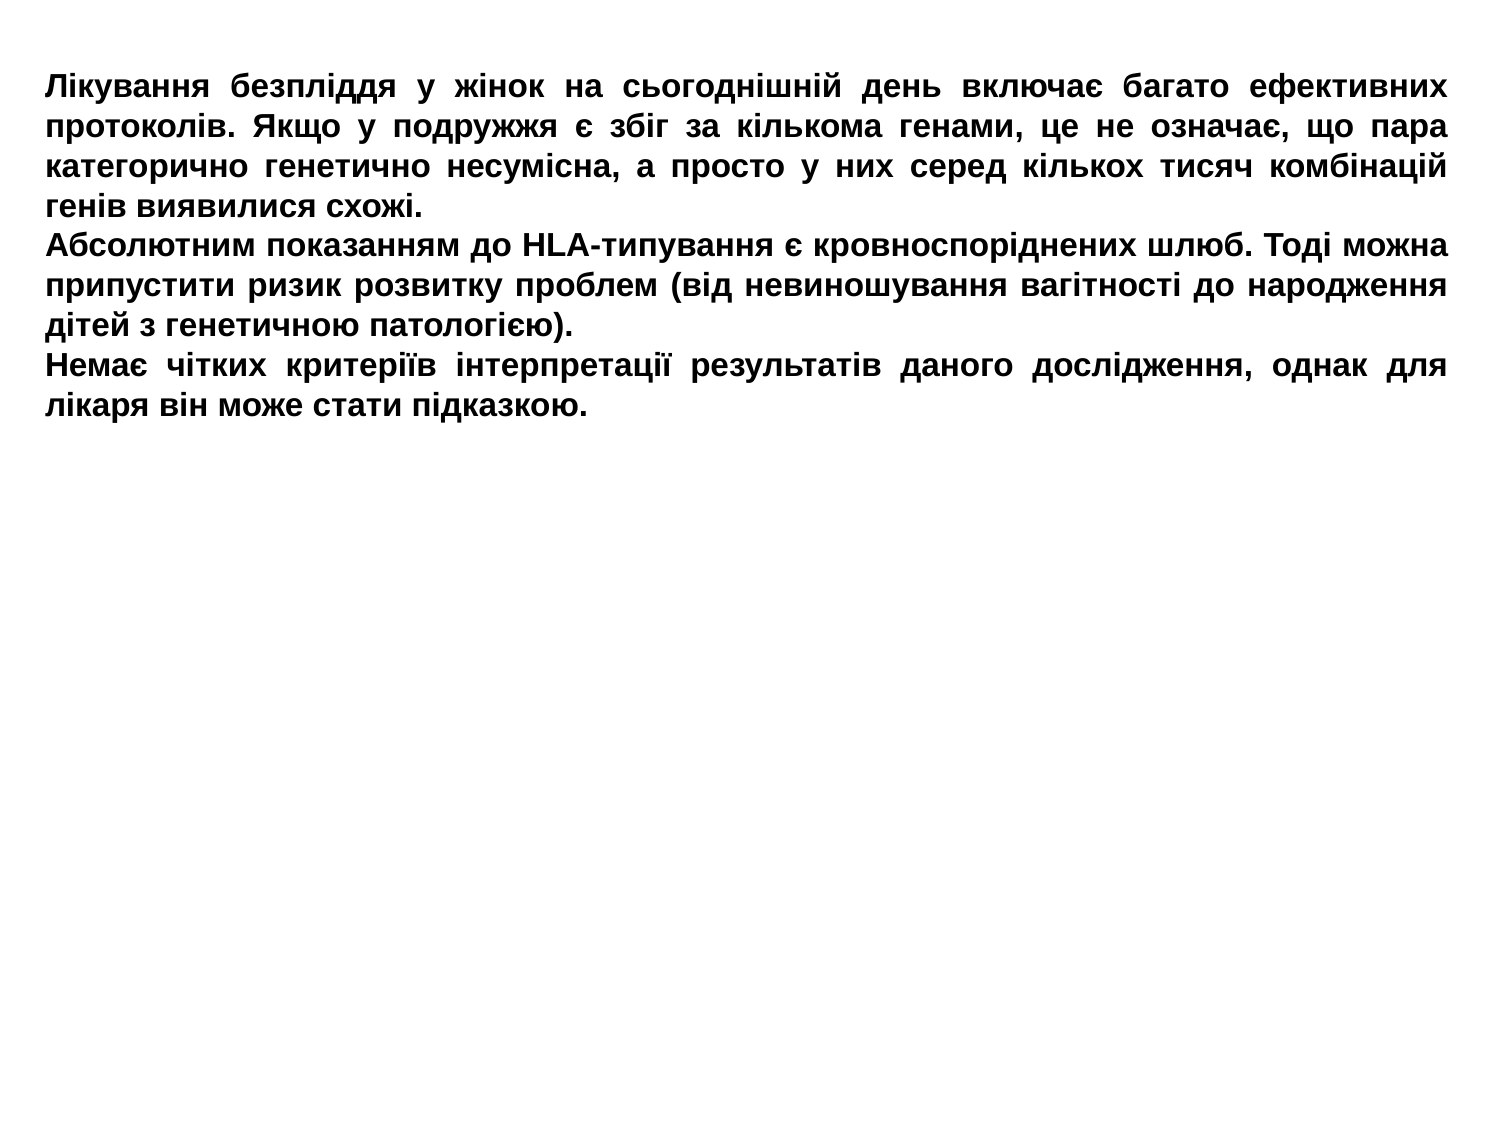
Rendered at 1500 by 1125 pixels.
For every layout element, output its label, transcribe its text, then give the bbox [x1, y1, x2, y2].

text_box Лікування безпліддя у жінок на сьогоднішній день включає багато ефективних протоколів. Якщо у подружжя є збіг за кількома генами, це не означає, що пара категорично генетично несумісна, а просто у них серед кількох тисяч комбінацій генів виявилися схожі. Абсолютним показанням до HLA-типування є кровноспоріднених шлюб. Тоді можна припустити ризик розвитку проблем (від невиношування вагітності до народження дітей з генетичною патологією). Немає чітких критеріїв інтерпретації результатів даного дослідження, однак для лікаря він може стати підказкою. [30, 56, 1465, 431]
